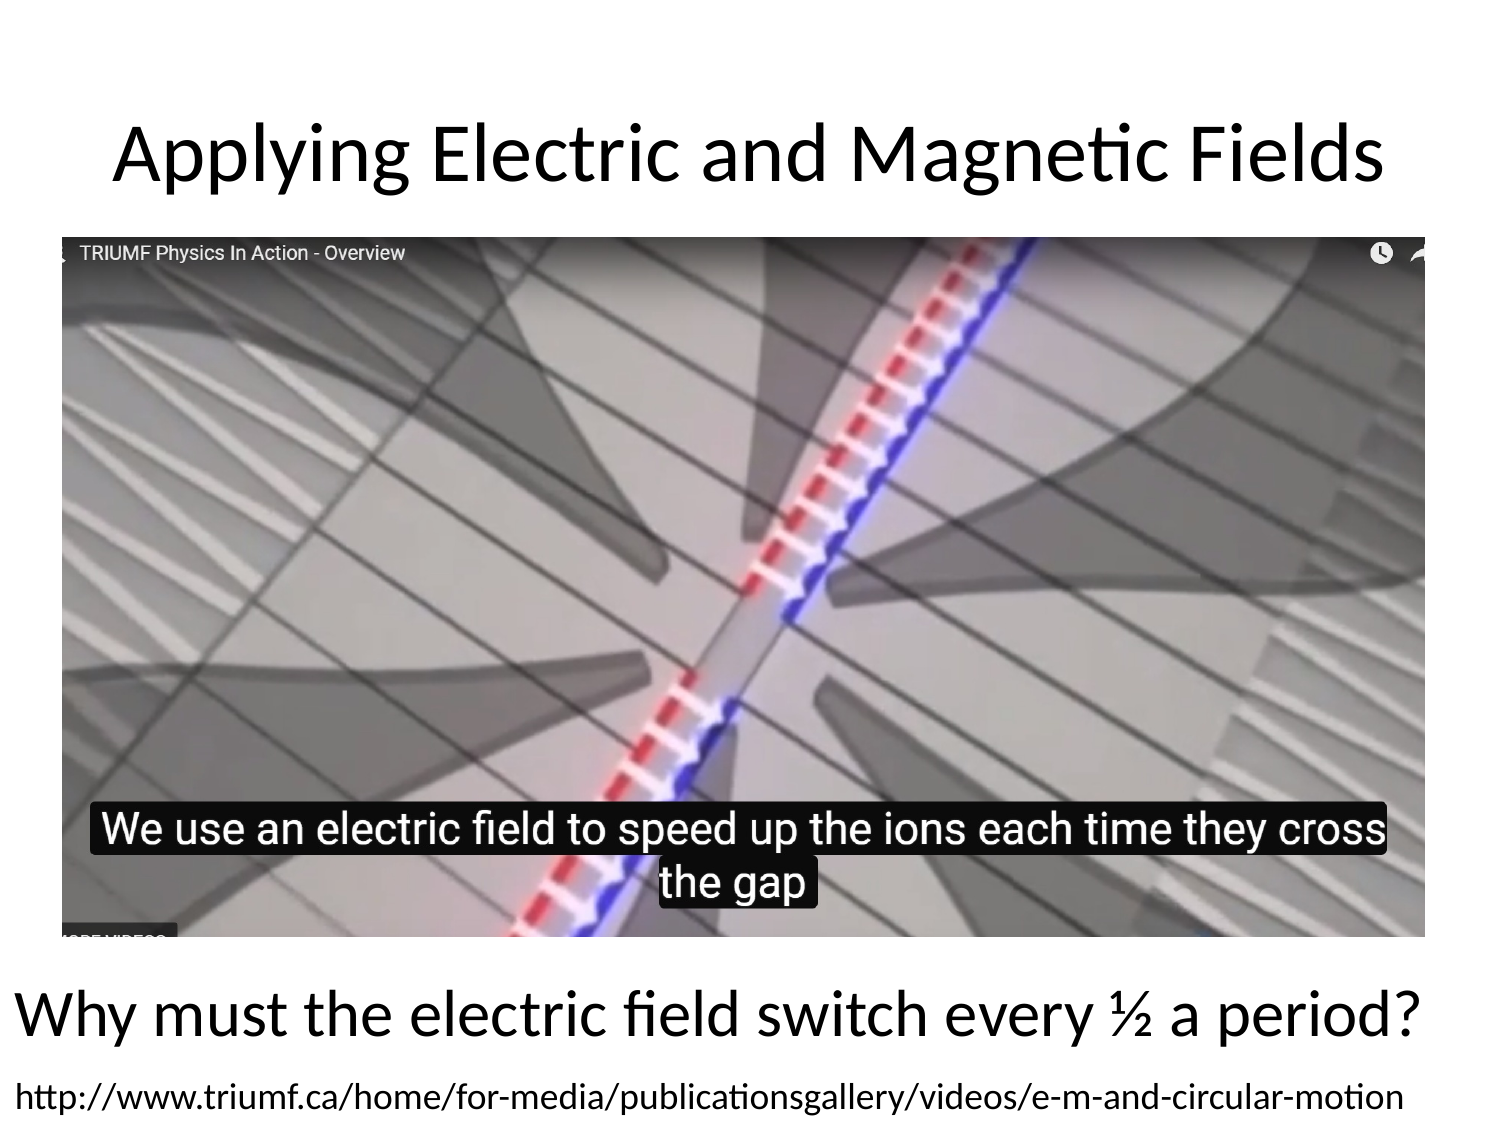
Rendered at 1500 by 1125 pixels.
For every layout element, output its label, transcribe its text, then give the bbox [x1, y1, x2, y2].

text_box Why must the electric field switch every ½ a period? [0, 962, 1463, 1058]
title Applying Electric and Magnetic Fields [75, 45, 1425, 236]
text_box http://www.triumf.ca/home/for-media/publicationsgallery/videos/e-m-and-circular-motion [0, 1064, 1463, 1125]
picture [62, 237, 1426, 938]
